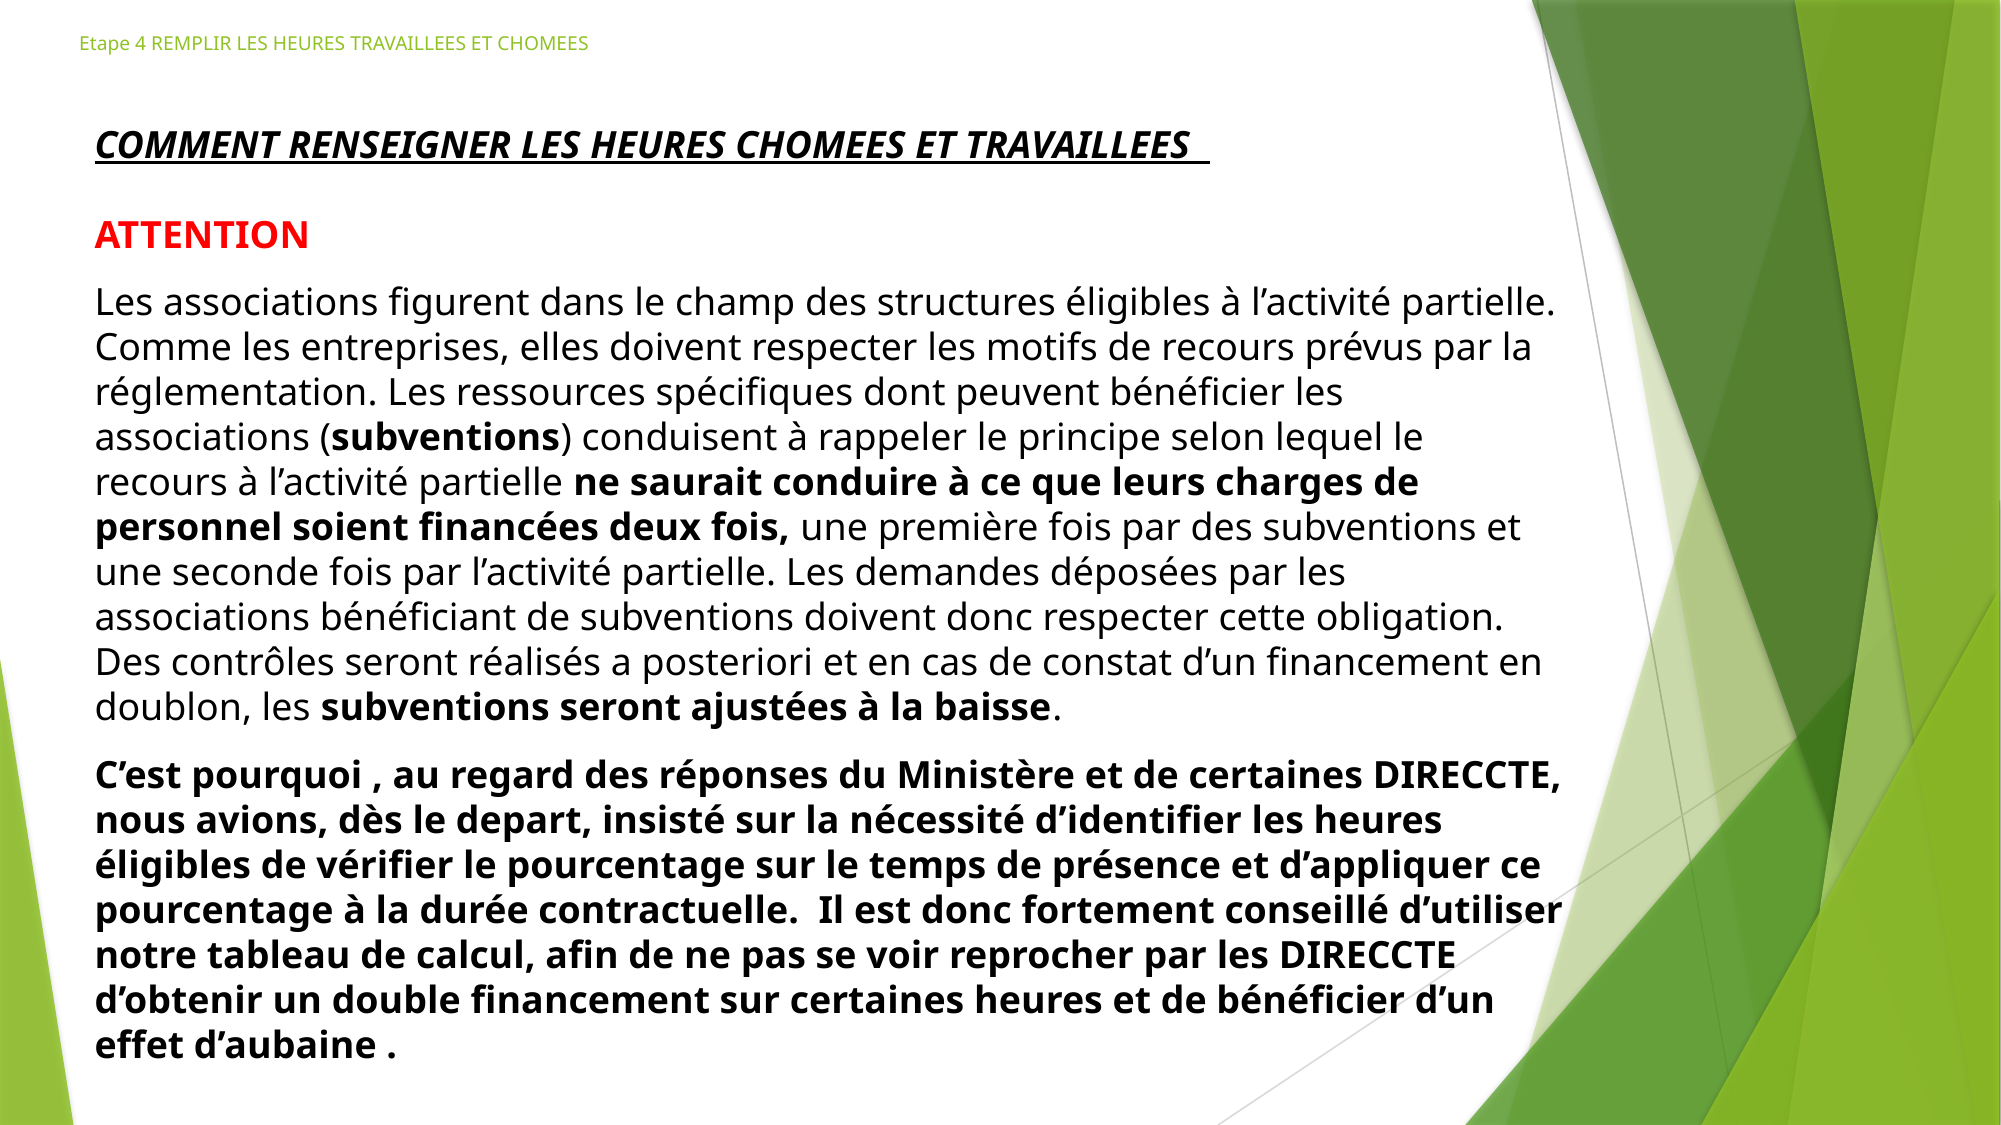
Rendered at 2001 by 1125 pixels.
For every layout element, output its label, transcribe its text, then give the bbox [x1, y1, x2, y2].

title Etape 4 REMPLIR LES HEURES TRAVAILLEES ET CHOMEES [64, 23, 1599, 203]
text_box COMMENT RENSEIGNER LES HEURES CHOMEES ET TRAVAILLEES ATTENTION Les associations figurent dans le champ des structures éligibles à l’activité partielle. Comme les entreprises, elles doivent respecter les motifs de recours prévus par la réglementation. Les ressources spécifiques dont peuvent bénéficier les associations (subventions) conduisent à rappeler le principe selon lequel le recours à l’activité partielle ne saurait conduire à ce que leurs charges de personnel soient financées deux fois, une première fois par des subventions et une seconde fois par l’activité partielle. Les demandes déposées par les associations bénéficiant de subventions doivent donc respecter cette obligation. Des contrôles seront réalisés a posteriori et en cas de constat d’un financement en doublon, les subventions seront ajustées à la baisse. C’est pourquoi , au regard des réponses du Ministère et de certaines DIRECCTE, nous avions, dès le depart, insisté sur la nécessité d’identifier les heures éligibles de vérifier le pourcentage sur le temps de présence et d’appliquer ce pourcentage à la durée contractuelle. Il est donc fortement conseillé d’utiliser notre tableau de calcul, afin de ne pas se voir reprocher par les DIRECCTE d’obtenir un double financement sur certaines heures et de bénéficier d’un effet d’aubaine . [79, 113, 1583, 1125]
